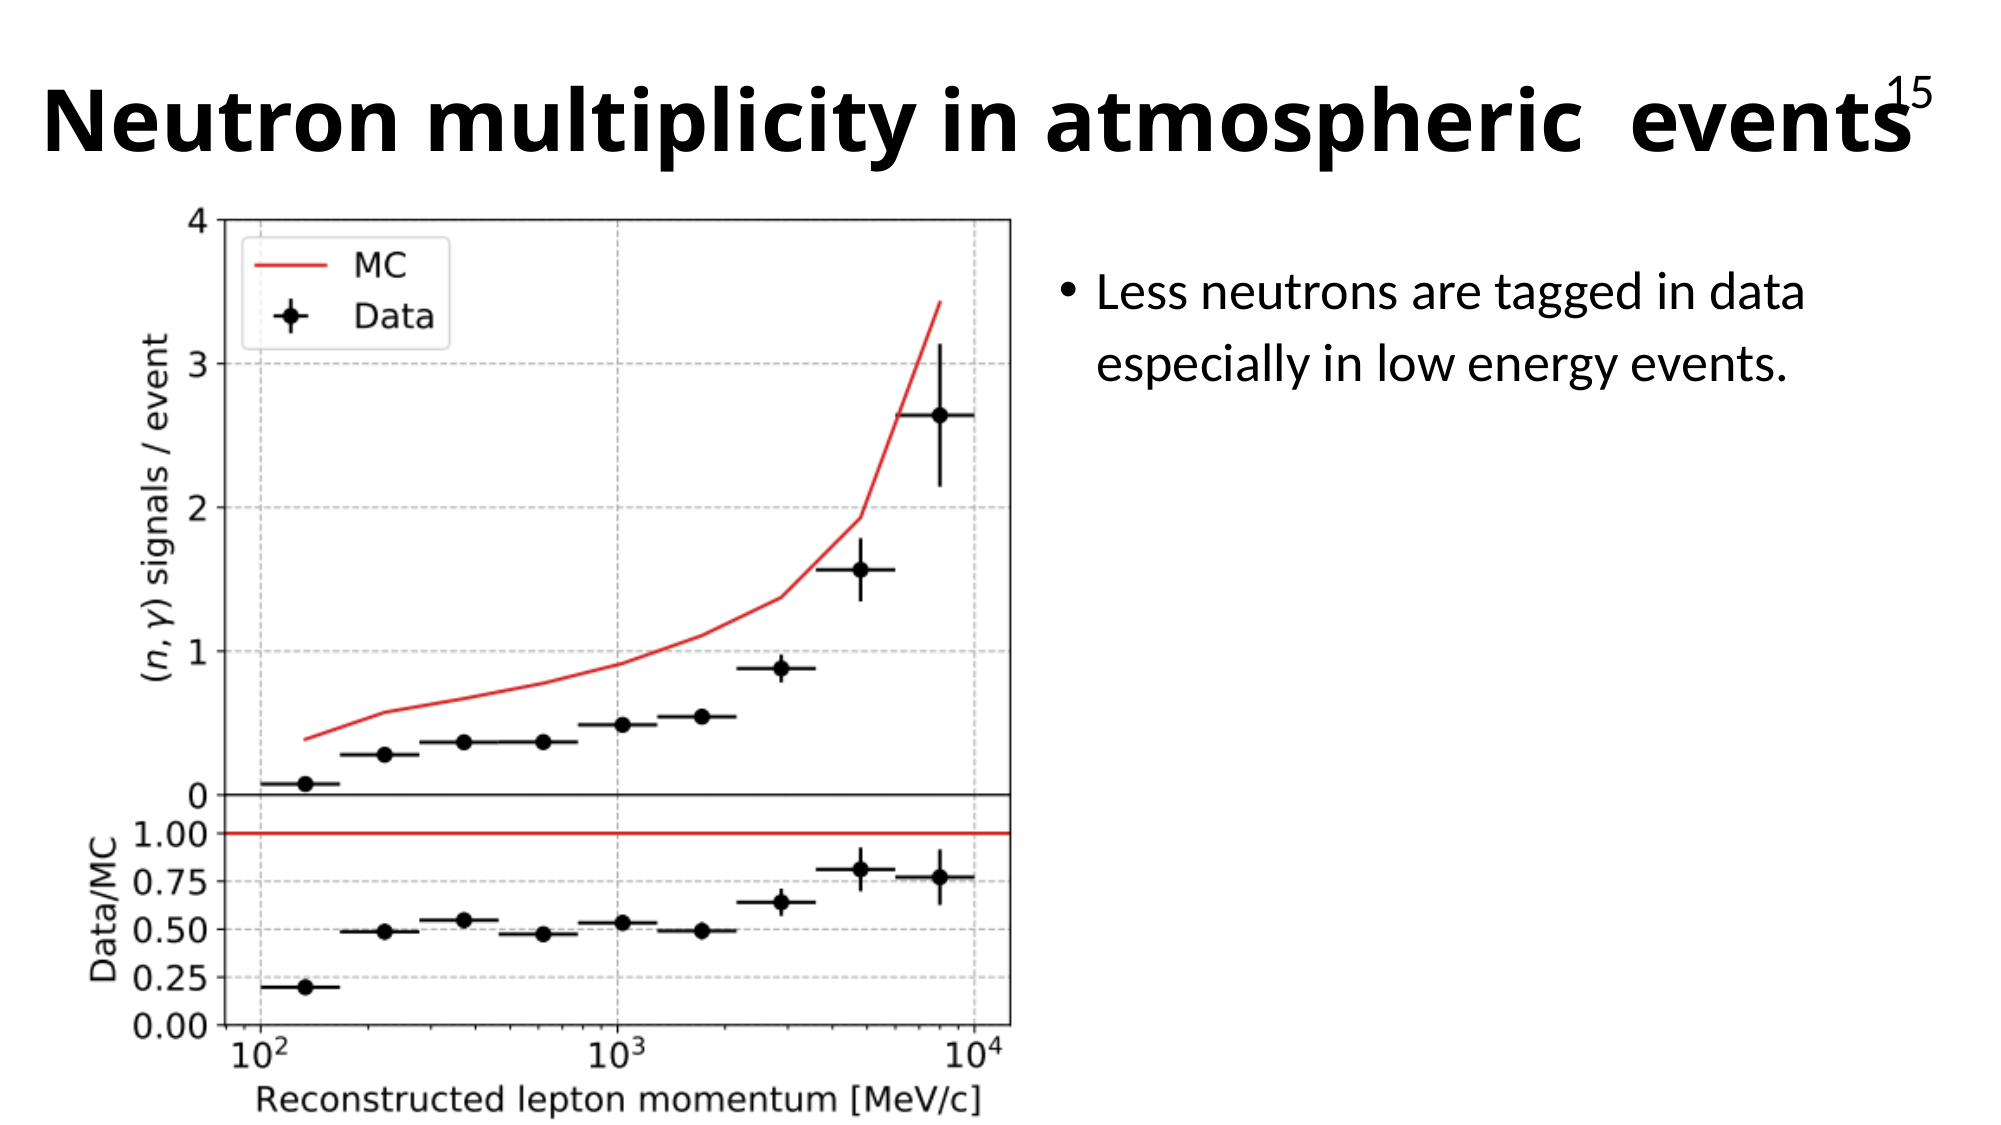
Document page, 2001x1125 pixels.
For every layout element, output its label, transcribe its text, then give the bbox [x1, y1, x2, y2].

list Less neutrons are tagged in data especially in low energy events. [1044, 241, 2000, 959]
slide_number 15 [1499, 59, 1950, 119]
picture [51, 169, 1044, 1125]
